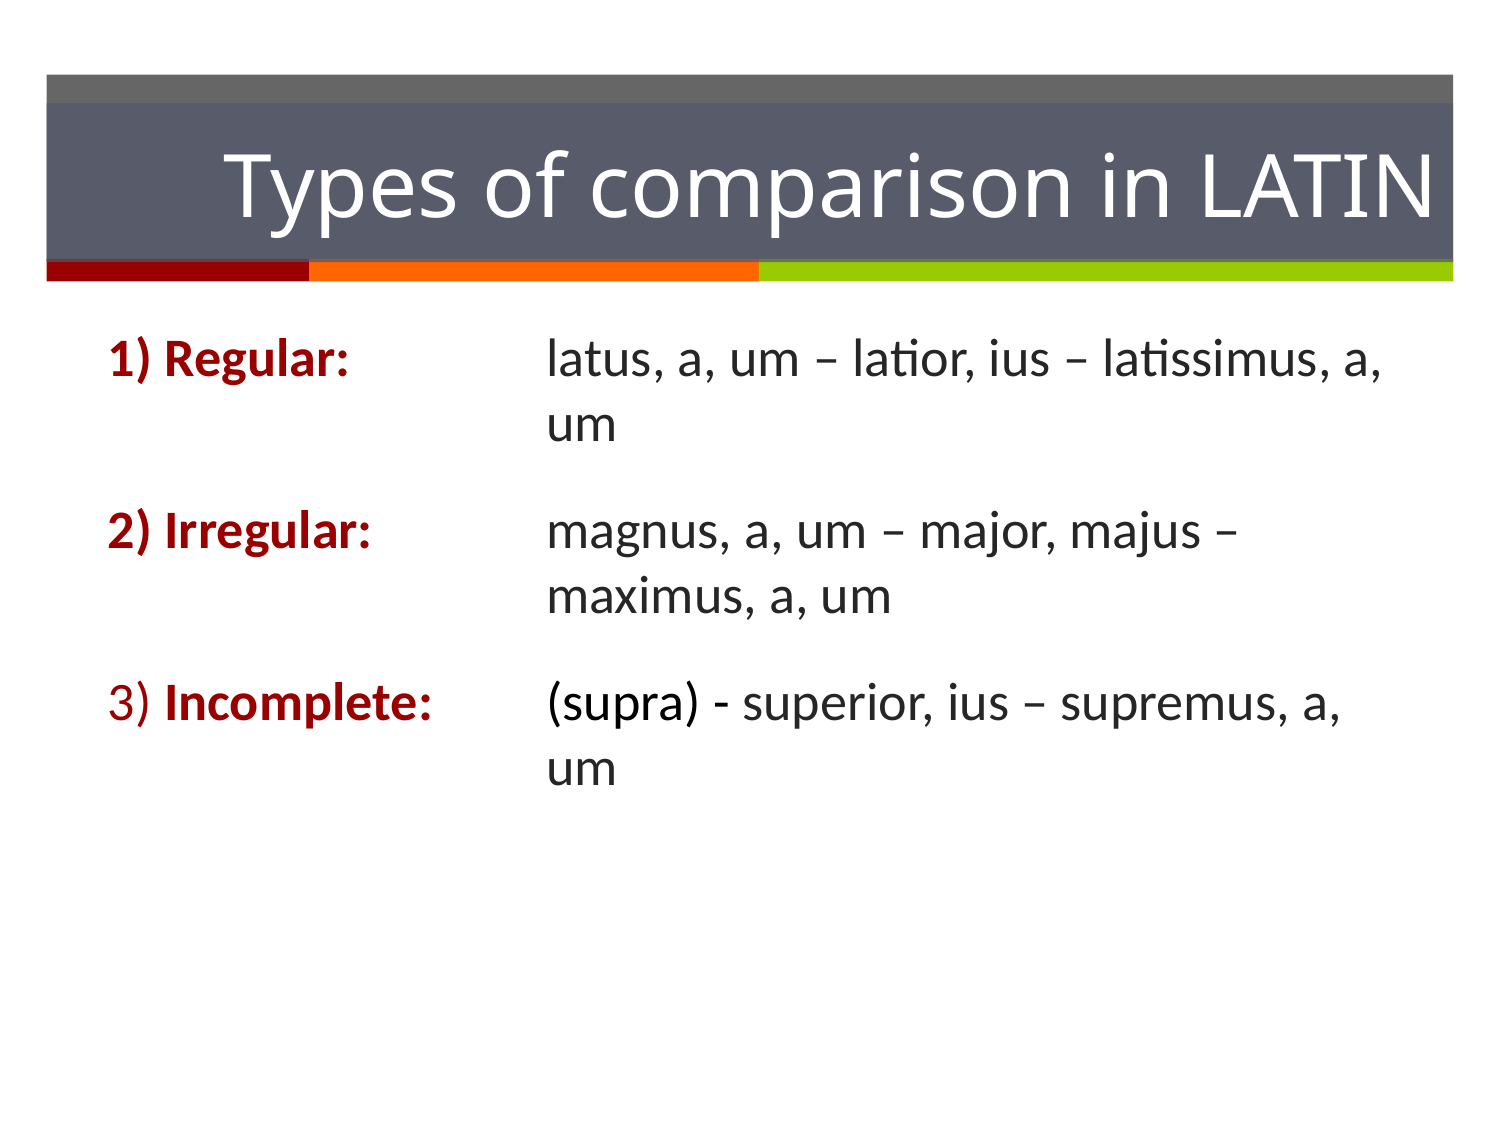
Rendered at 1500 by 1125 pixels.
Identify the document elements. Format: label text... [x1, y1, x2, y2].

title Types of comparison in LATIN [46, 103, 1454, 263]
list 1) Regular: latus, a, um – latior, ius – latissimus, a, um 2) Irregular: magnus, a, um – major, majus – maximus, a, um 3) Incomplete: (supra) - superior, ius – supremus, a, um [75, 314, 1425, 1031]
